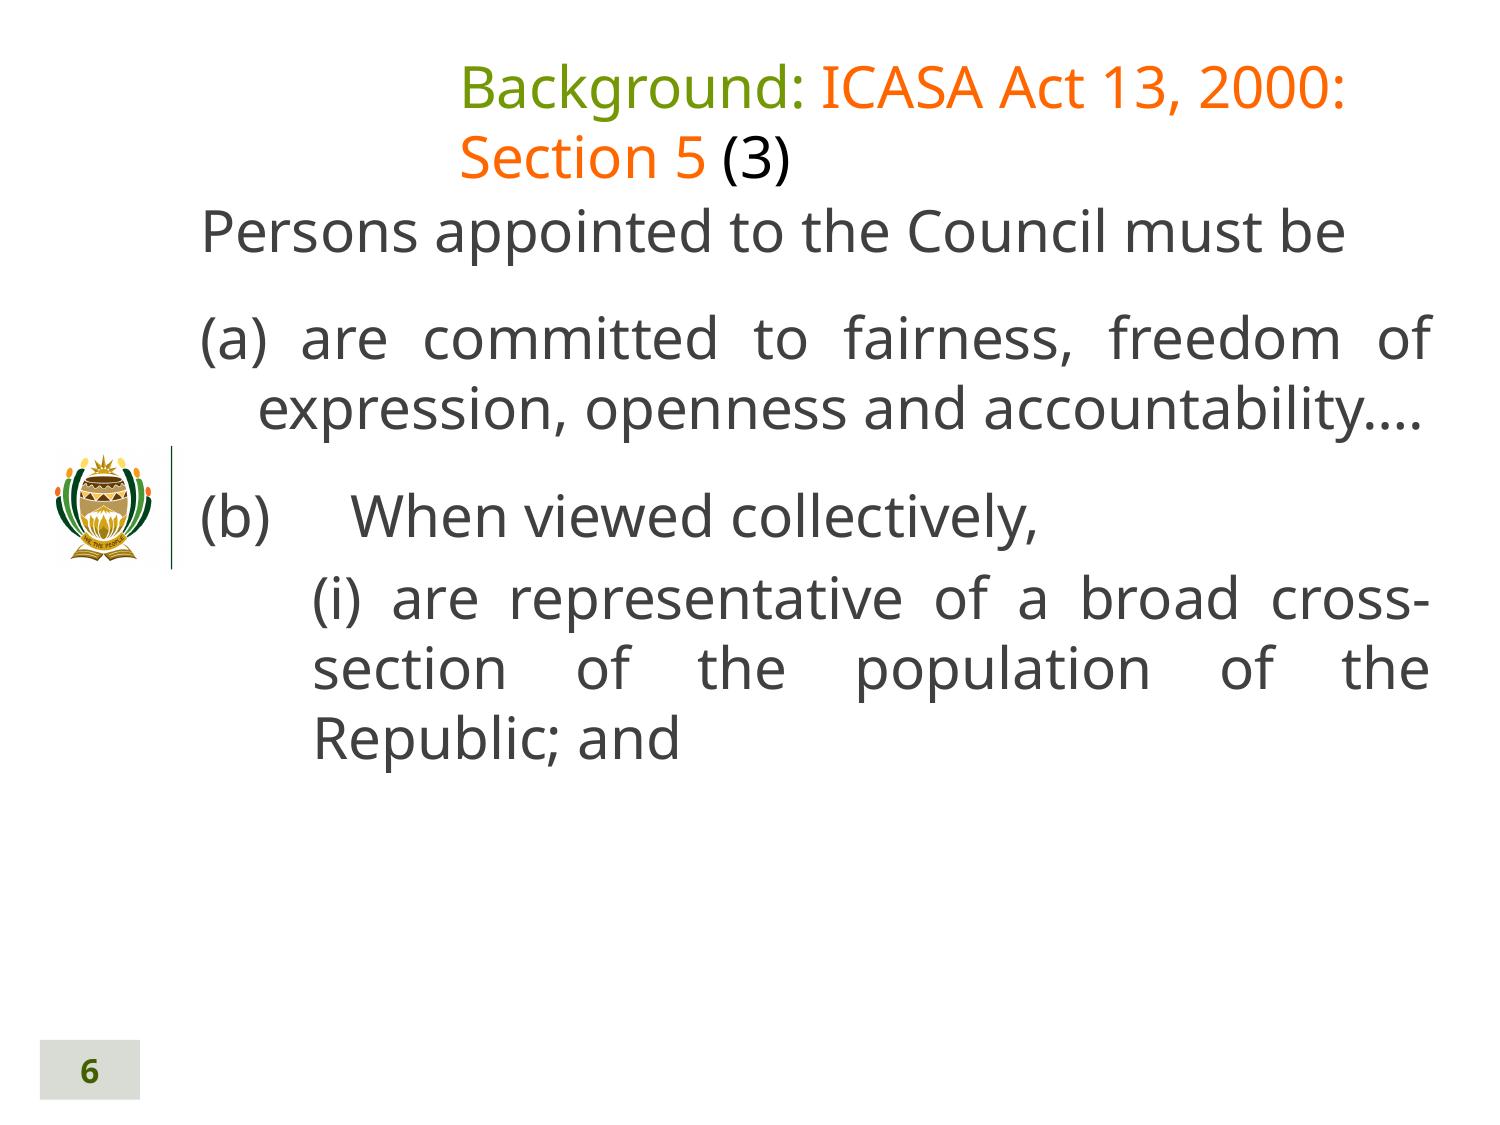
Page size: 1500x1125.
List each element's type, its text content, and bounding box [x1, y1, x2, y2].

title Background: ICASA Act 13, 2000: Section 5 (3) [444, 52, 1375, 186]
slide_number 6 [39, 1039, 140, 1100]
list Persons appointed to the Council must be (a) are committed to fairness, freedom of expression, openness and accountability…. (b) When viewed collectively, (i) are representative of a broad cross-section of the population of the Republic; and [184, 186, 1447, 1023]
picture [54, 445, 184, 570]
